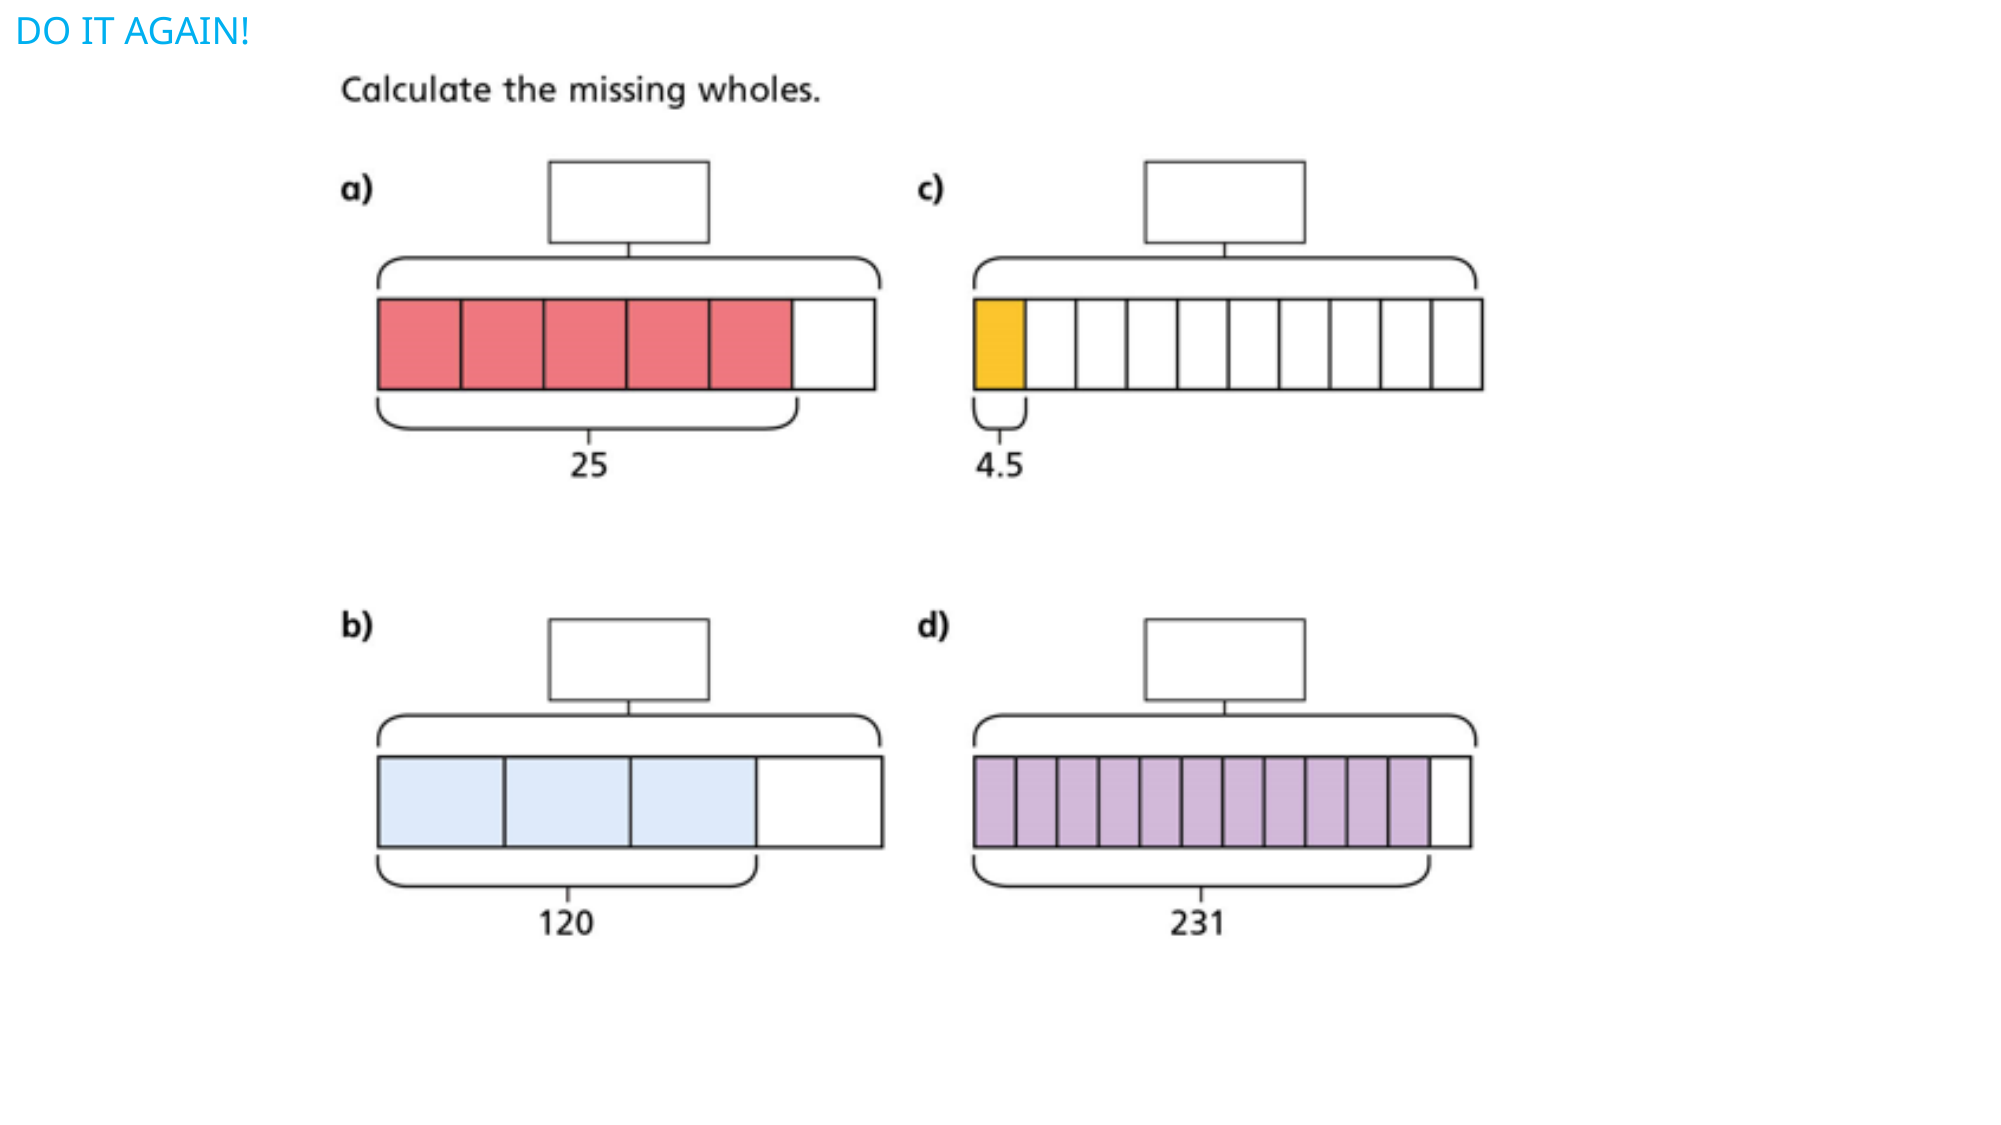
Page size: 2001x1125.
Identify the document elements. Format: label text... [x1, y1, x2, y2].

picture [323, 53, 1515, 950]
text_box DO IT AGAIN! [0, 0, 385, 60]
